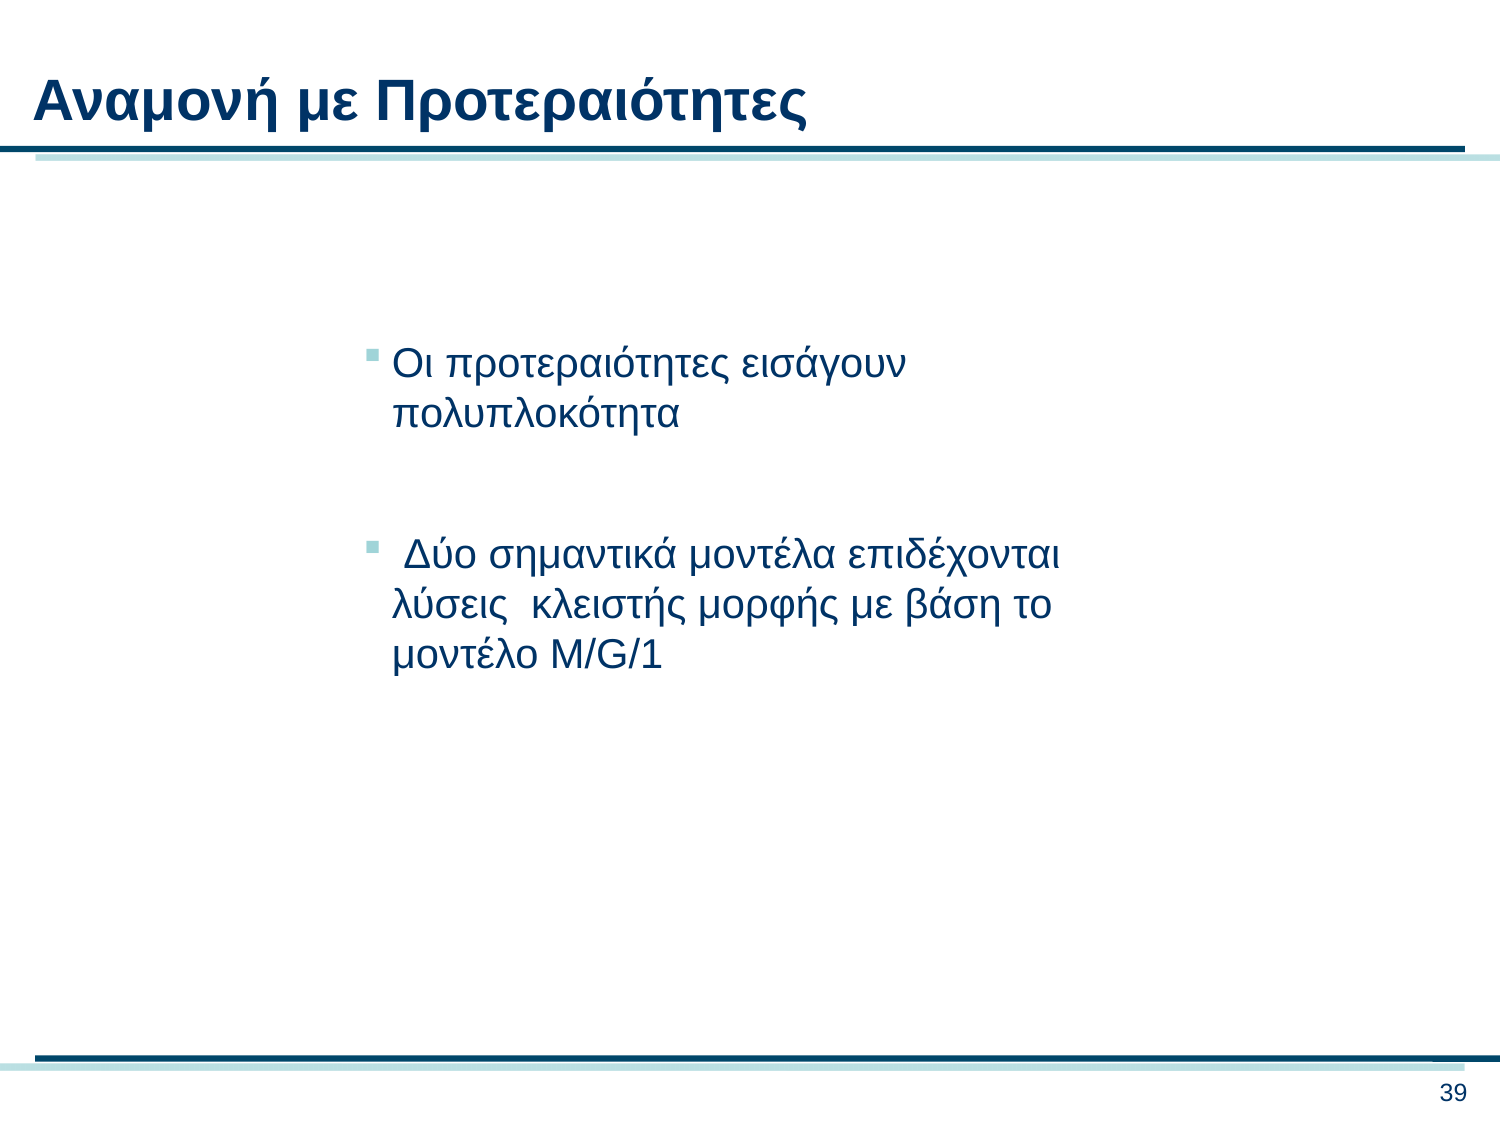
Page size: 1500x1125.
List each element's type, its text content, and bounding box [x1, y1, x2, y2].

text_box Οι προτεραιότητες εισάγουν πολυπλοκότητα Δύο σημαντικά μοντέλα επιδέχονται λύσεις κλειστής μορφής με βάση το μοντέλο M/G/1 [348, 328, 1176, 685]
text_box 39 [1316, 1068, 1483, 1114]
text_box Αναμονή με Προτεραιότητες [17, 54, 1412, 140]
